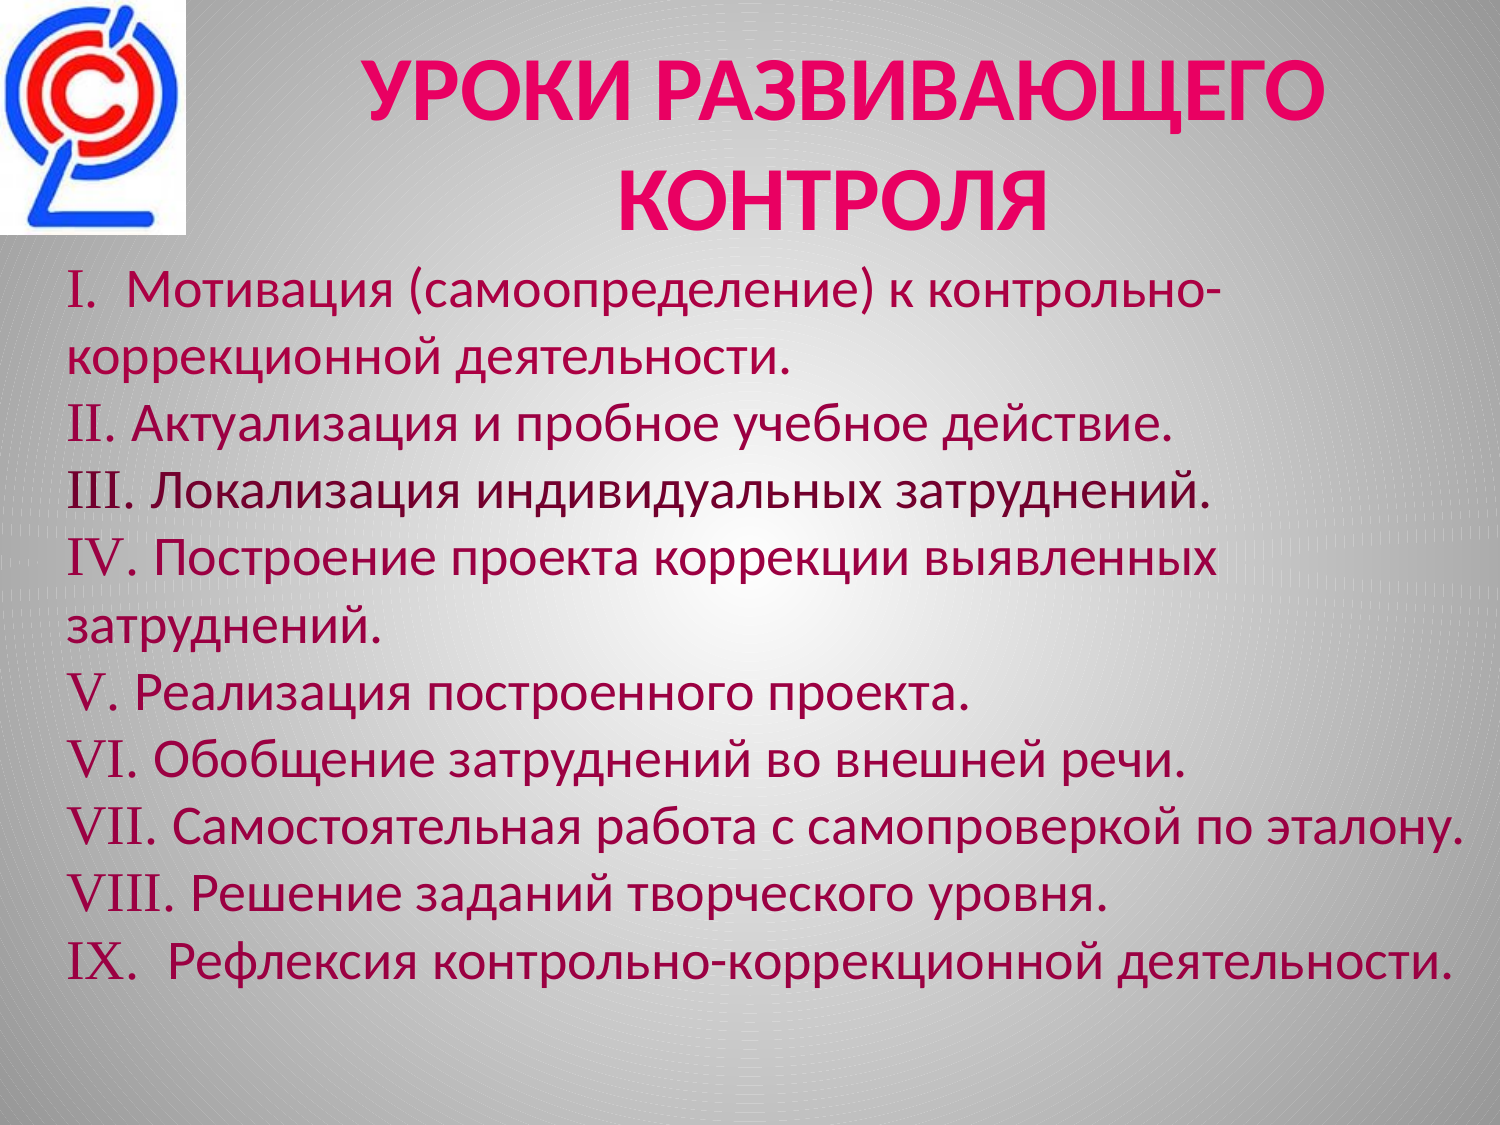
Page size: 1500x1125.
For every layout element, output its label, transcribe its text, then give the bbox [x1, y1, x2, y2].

list I. Мотивация (самоопределение) к контрольно-коррекционной деятельности. II. Актуализация и пробное учебное действие. III. Локализация индивидуальных затруднений. IV. Построение проекта коррекции выявленных затруднений. V. Реализация построенного проекта. VI. Обобщение затруднений во внешней речи. VII. Самостоятельная работа с самопроверкой по эталону. VIII. Решение заданий творческого уровня. IX. Рефлексия контрольно-коррекционной деятельности. [0, 243, 1500, 1094]
title УРОКИ РАЗВИВАЮЩЕГО КОНТРОЛЯ [218, 45, 1471, 233]
picture [0, 0, 187, 235]
